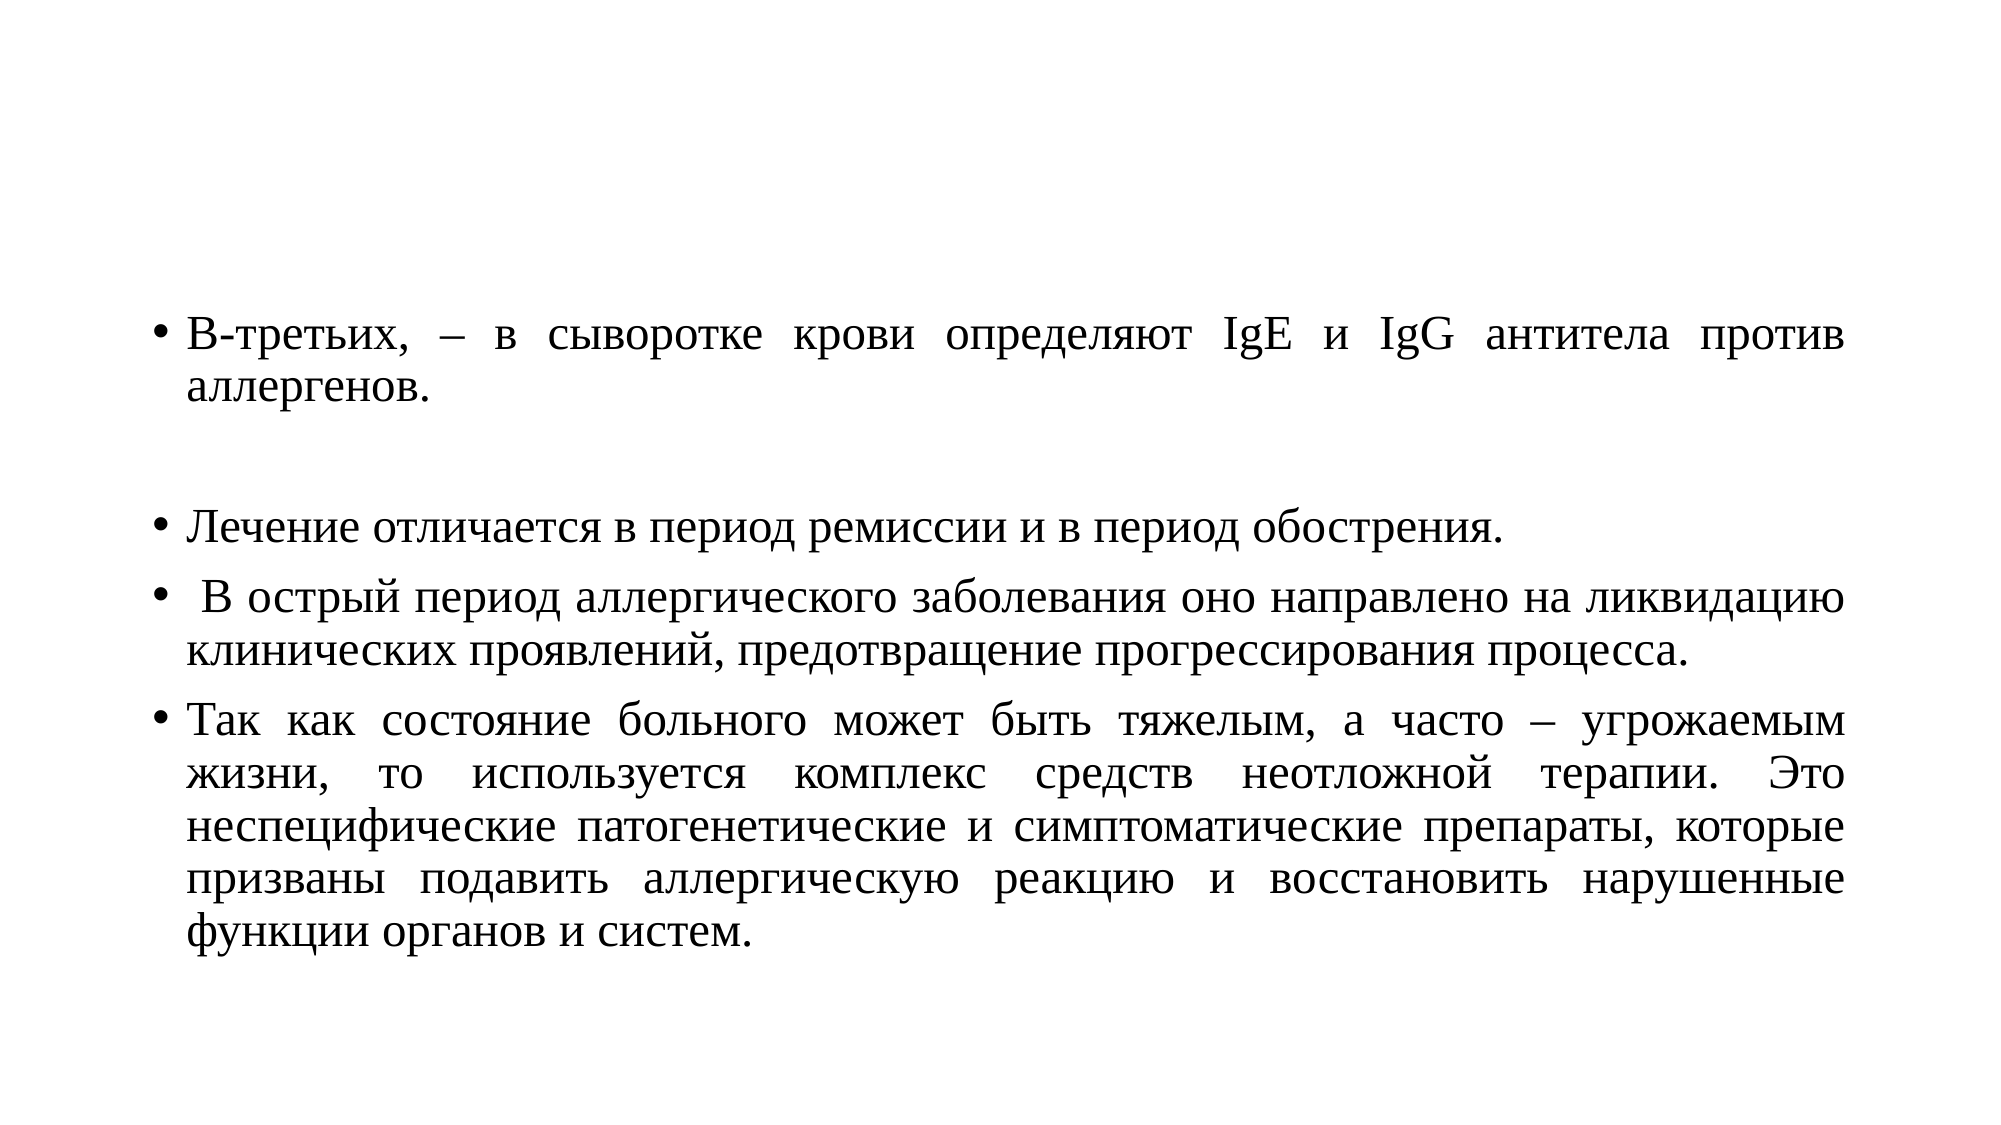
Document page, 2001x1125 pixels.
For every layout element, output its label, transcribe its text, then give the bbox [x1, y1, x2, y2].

list В-третьих, – в сыворотке крови определяют IgE и IgG антитела против аллергенов. Лечение отличается в период ремиссии и в период обострения. В острый период аллергического заболевания оно направлено на ликвидацию клинических проявлений, предотвращение прогрессирования процесса. Так как состояние больного может быть тяжелым, а часто – угрожаемым жизни, то используется комплекс средств неотложной терапии. Это неспецифические патогенетические и симптоматические препараты, которые призваны подавить аллергическую реакцию и восстановить нарушенные функции органов и систем. [137, 299, 1863, 1014]
